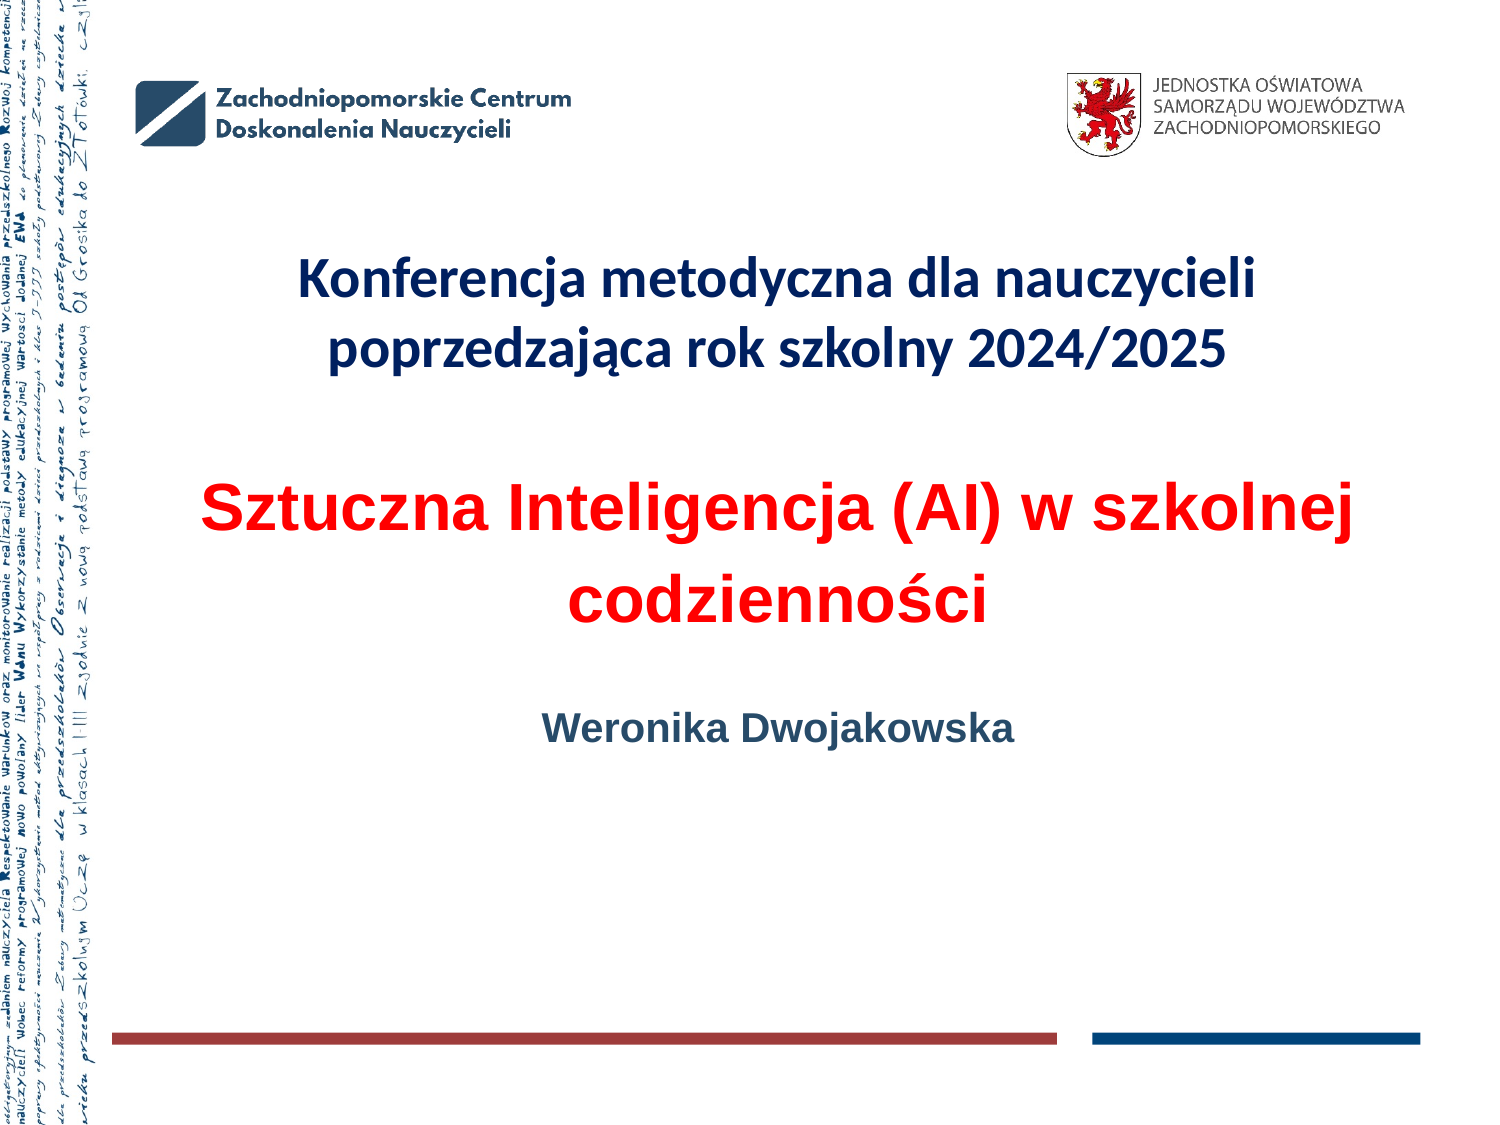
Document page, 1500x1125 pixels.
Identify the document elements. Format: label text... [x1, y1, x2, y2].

title Konferencja metodyczna dla nauczycieli poprzedzająca rok szkolny 2024/2025 [123, 231, 1432, 444]
subtitle Sztuczna Inteligencja (AI) w szkolnej codzienności Weronika Dwojakowska [123, 444, 1433, 1035]
picture [0, 0, 96, 1125]
picture [1042, 49, 1421, 180]
picture [106, 46, 609, 180]
